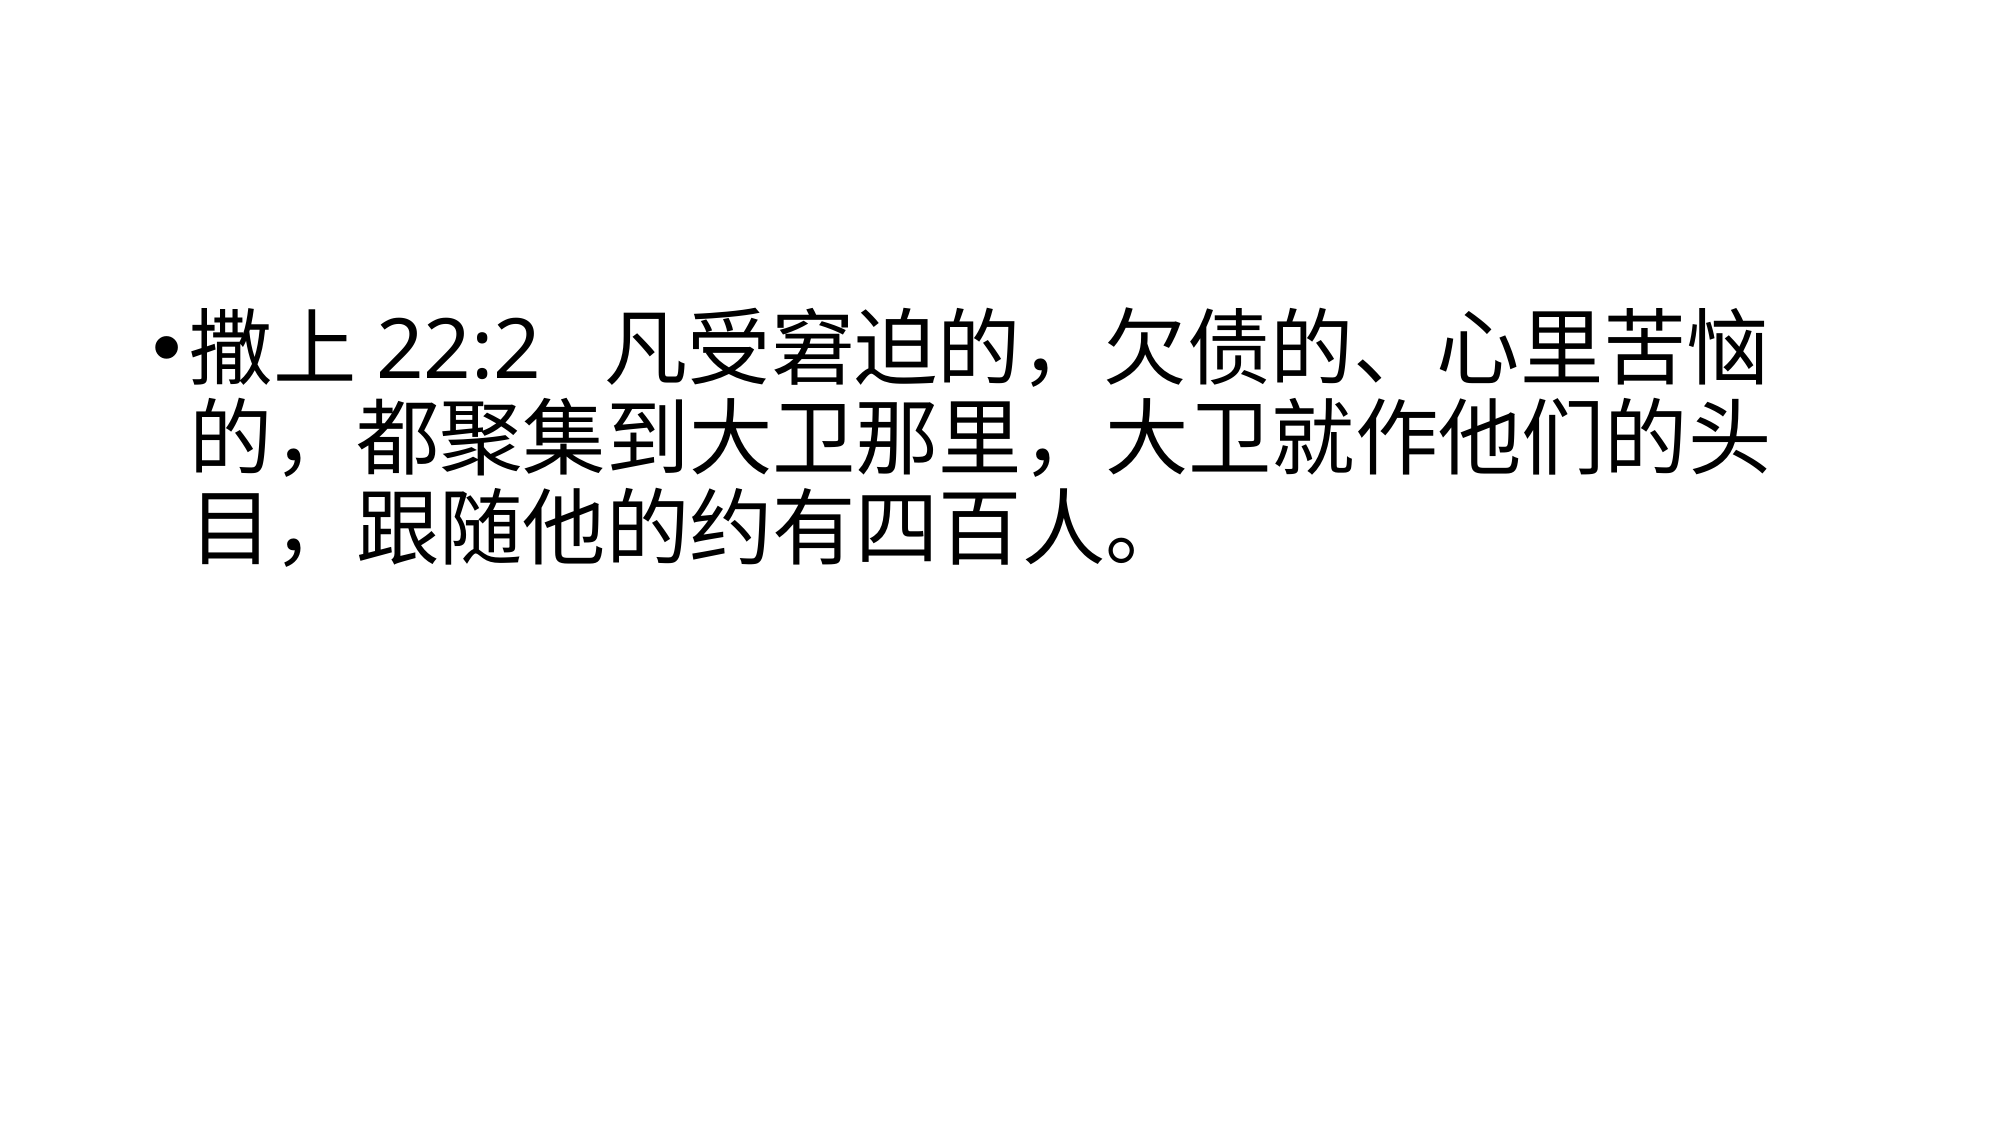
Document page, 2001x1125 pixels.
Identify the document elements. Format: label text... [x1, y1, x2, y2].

list 撒上22:2 凡受窘迫的，欠债的、心里苦恼的，都聚集到大卫那里，大卫就作他们的头目，跟随他的约有四百人。 [137, 299, 1863, 1014]
